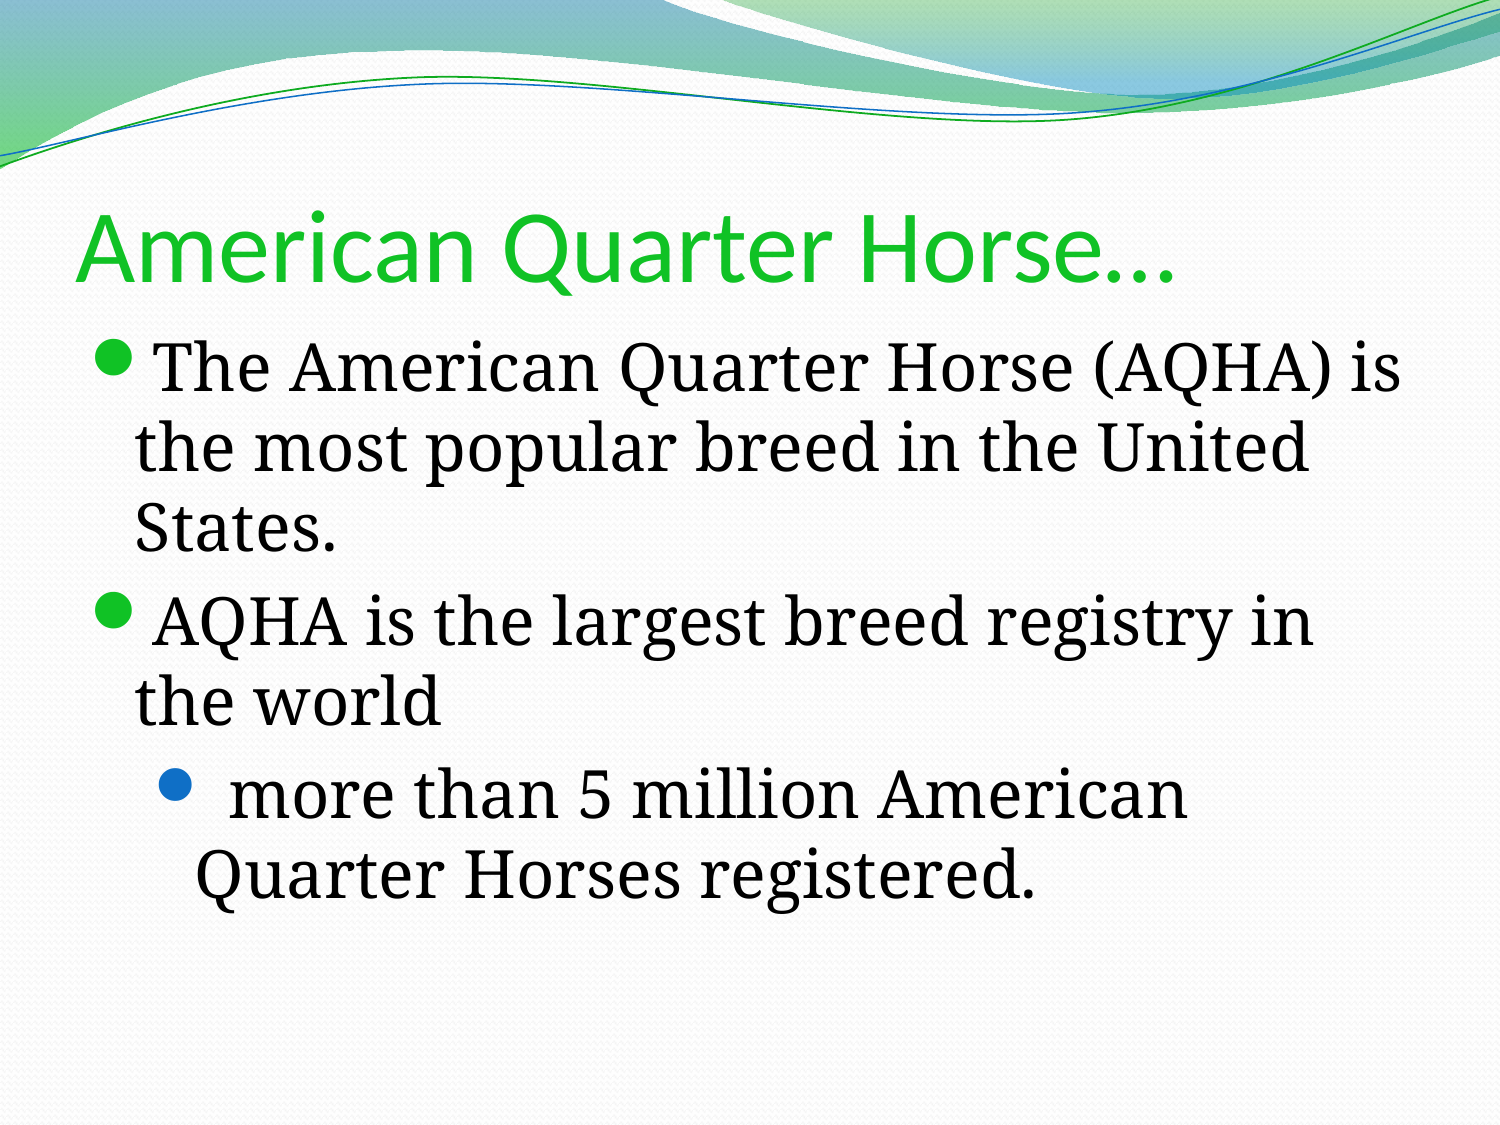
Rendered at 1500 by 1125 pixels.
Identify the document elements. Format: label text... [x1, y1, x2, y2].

list The American Quarter Horse (AQHA) is the most popular breed in the United States. AQHA is the largest breed registry in the world more than 5 million American Quarter Horses registered. [75, 317, 1425, 1038]
title American Quarter Horse… [75, 115, 1425, 303]
